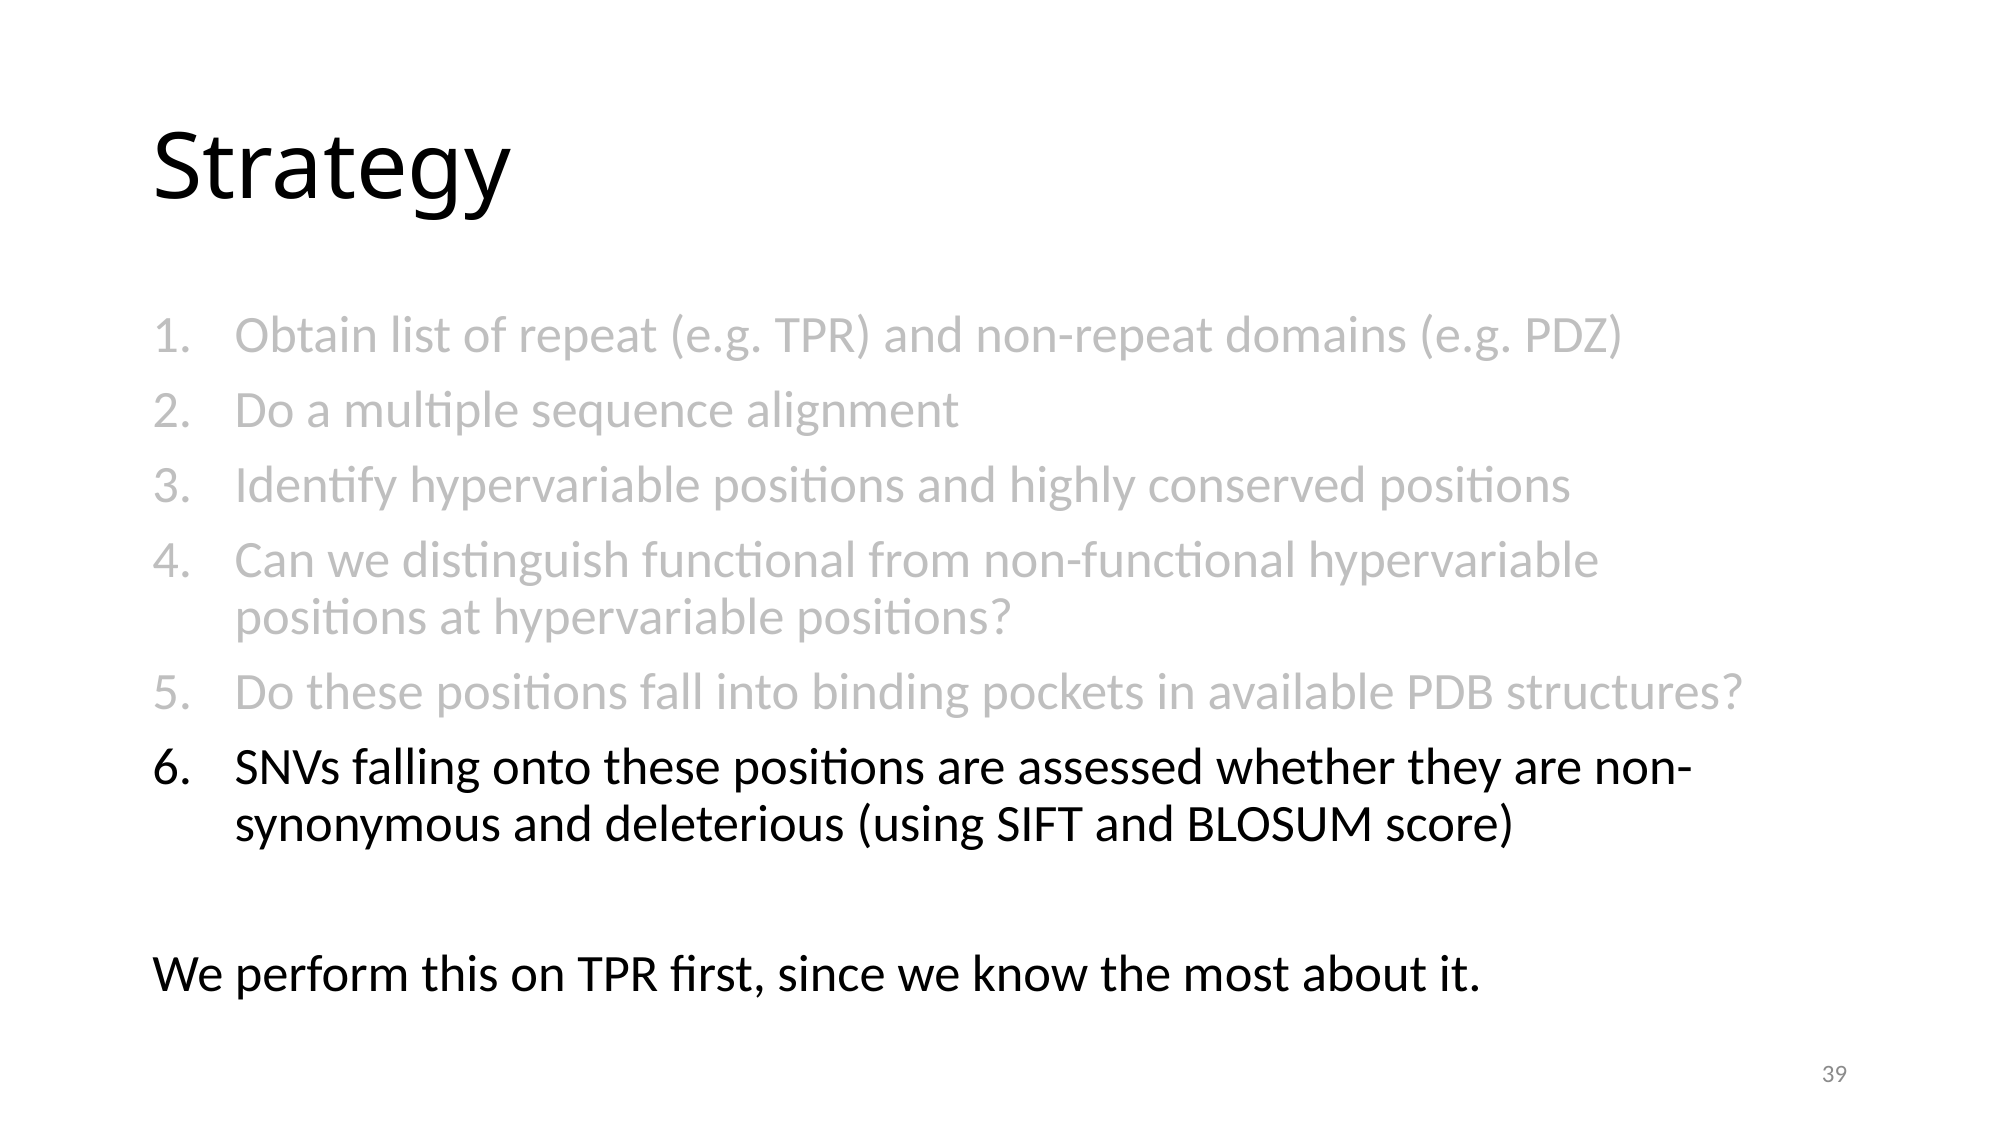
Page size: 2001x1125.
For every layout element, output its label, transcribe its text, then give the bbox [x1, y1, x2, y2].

slide_number 39 [1412, 1042, 1863, 1103]
list Obtain list of repeat (e.g. TPR) and non-repeat domains (e.g. PDZ) Do a multiple sequence alignment Identify hypervariable positions and highly conserved positions Can we distinguish functional from non-functional hypervariable positions at hypervariable positions? Do these positions fall into binding pockets in available PDB structures? SNVs falling onto these positions are assessed whether they are non-synonymous and deleterious (using SIFT and BLOSUM score) We perform this on TPR first, since we know the most about it. [137, 299, 1818, 1014]
title Strategy [137, 59, 1863, 278]
